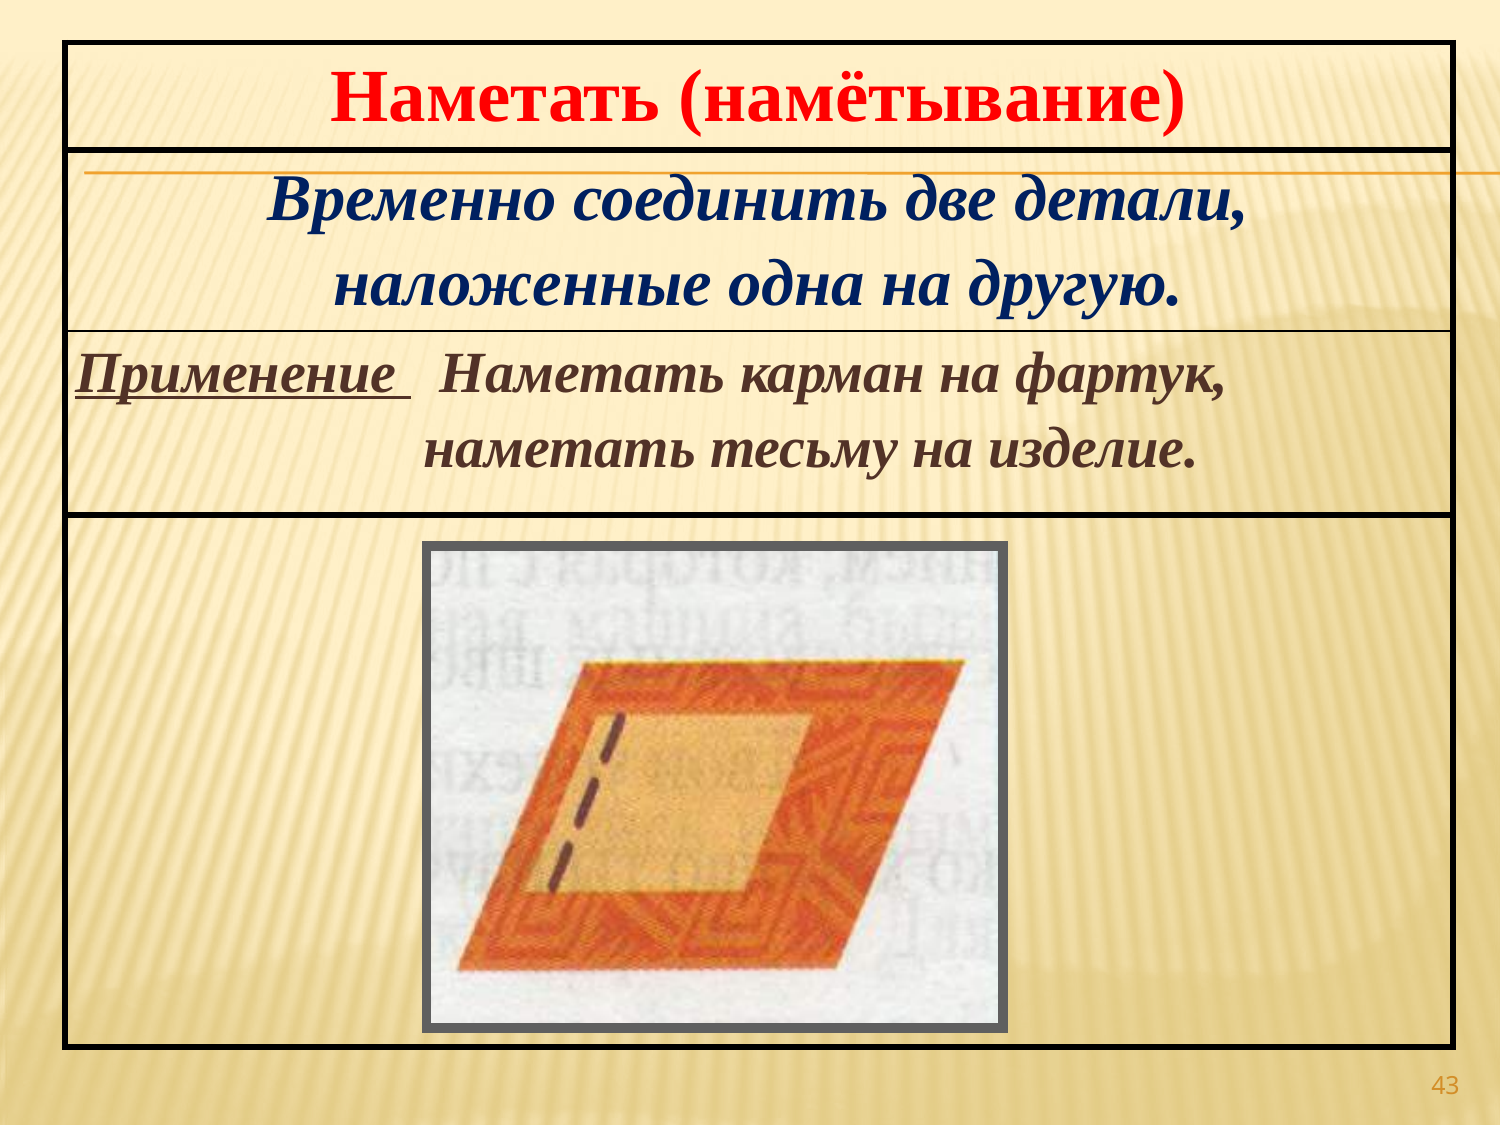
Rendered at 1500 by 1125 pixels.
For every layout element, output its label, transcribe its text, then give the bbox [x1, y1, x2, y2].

picture [430, 550, 999, 1024]
slide_number 43 [1350, 1061, 1475, 1103]
table_cell [68, 518, 1450, 1044]
table_cell Применение Наметать карман на фартук, наметать тесьму на изделие. [68, 332, 1450, 512]
table_header Наметать (намётывание) [68, 45, 1450, 147]
table_cell Временно соединить две детали, наложенные одна на другую. [68, 153, 1450, 330]
